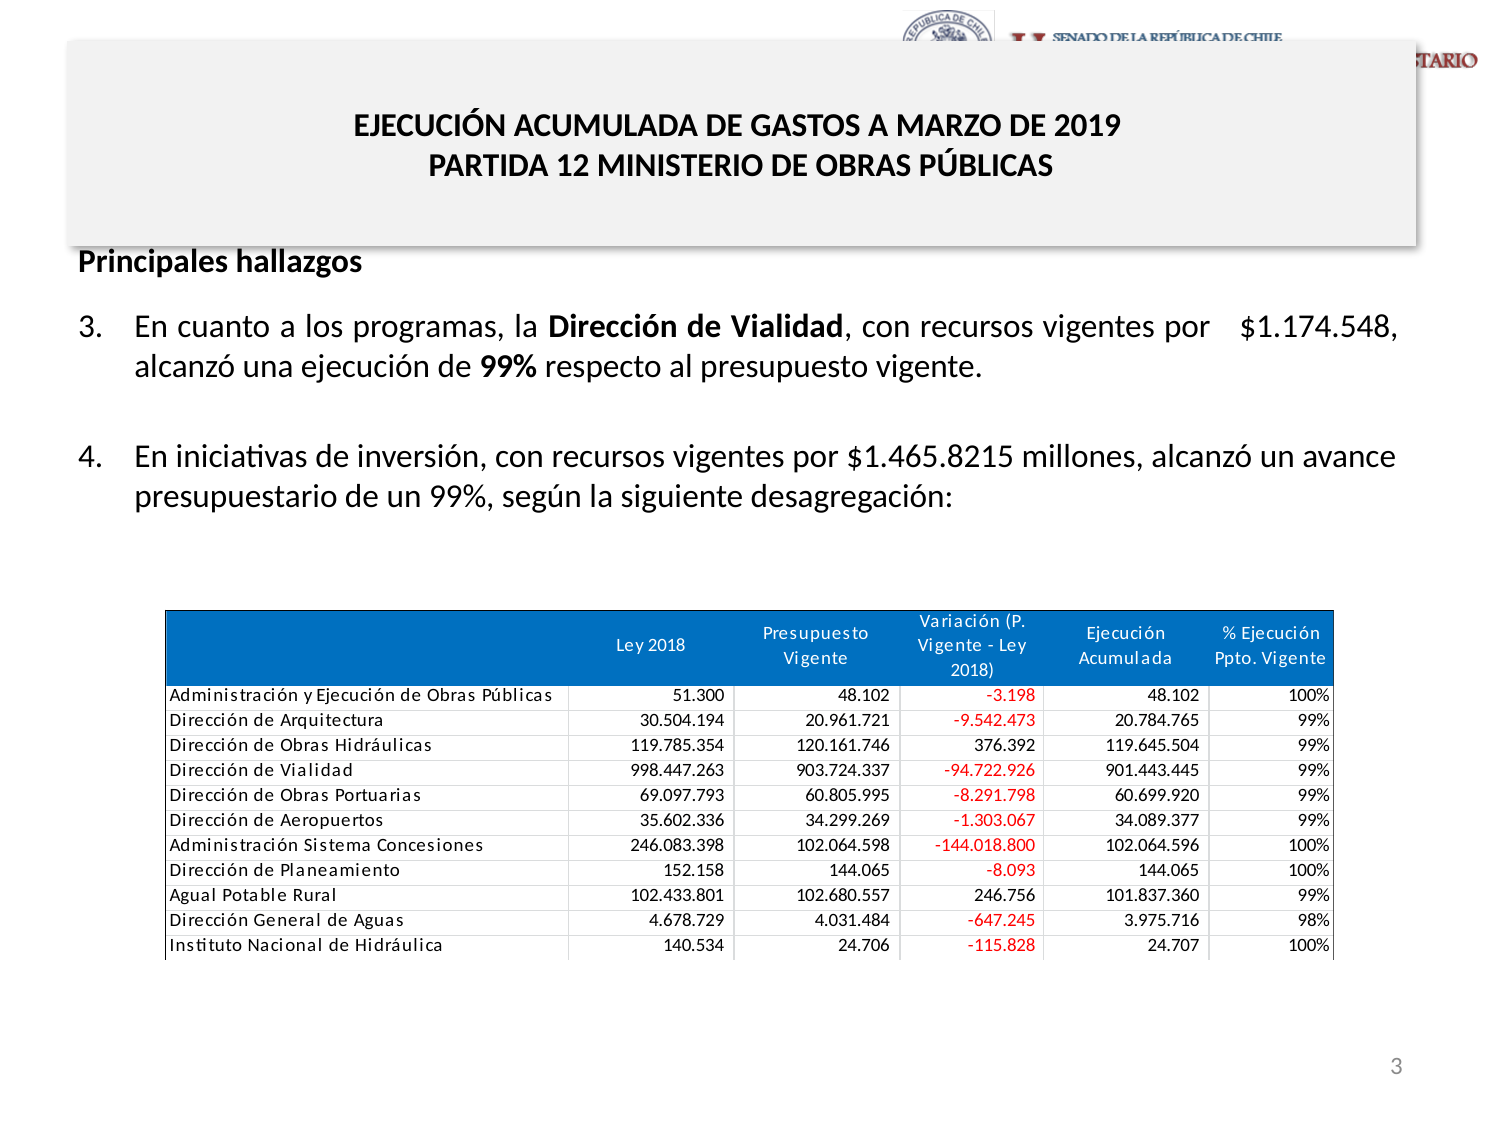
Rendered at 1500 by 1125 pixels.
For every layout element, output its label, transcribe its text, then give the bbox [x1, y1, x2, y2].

slide_number 3 [1067, 1035, 1418, 1095]
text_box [164, 609, 1336, 962]
picture [902, 6, 1500, 120]
text_box Principales hallazgos En cuanto a los programas, la Dirección de Vialidad, con recursos vigentes por $1.174.548, alcanzó una ejecución de 99% respecto al presupuesto vigente. En iniciativas de inversión, con recursos vigentes por $1.465.8215 millones, alcanzó un avance presupuestario de un 99%, según la siguiente desagregación: [63, 231, 1414, 1071]
title EJECUCIÓN ACUMULADA DE GASTOS A MARZO DE 2019 PARTIDA 12 MINISTERIO DE OBRAS PÚBLICAS [67, 41, 1415, 246]
